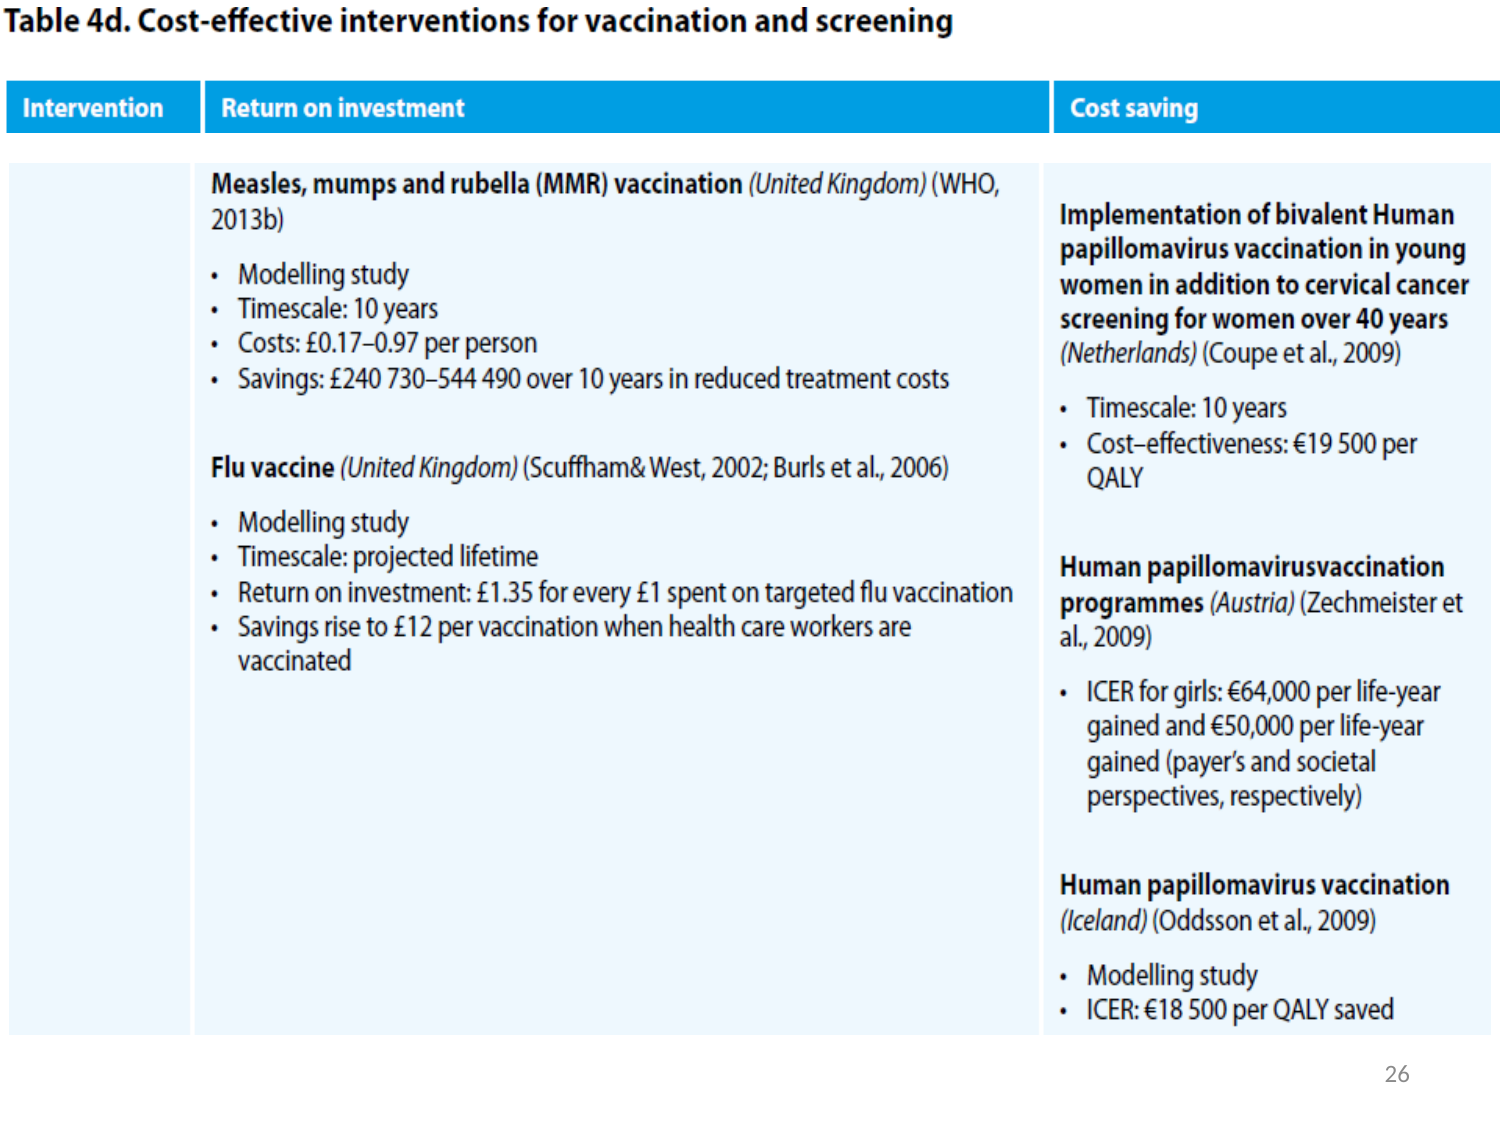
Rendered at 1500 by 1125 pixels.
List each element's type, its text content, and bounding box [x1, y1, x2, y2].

picture [151, 103, 163, 117]
picture [276, 103, 297, 117]
slide_number 26 [1074, 1044, 1425, 1103]
picture [223, 98, 273, 117]
picture [9, 163, 1491, 1036]
picture [1071, 98, 1120, 117]
picture [339, 97, 465, 117]
picture [320, 103, 331, 117]
picture [304, 103, 317, 117]
picture [24, 98, 29, 117]
picture [1126, 97, 1197, 123]
picture [32, 97, 148, 117]
picture [0, 7, 1500, 133]
